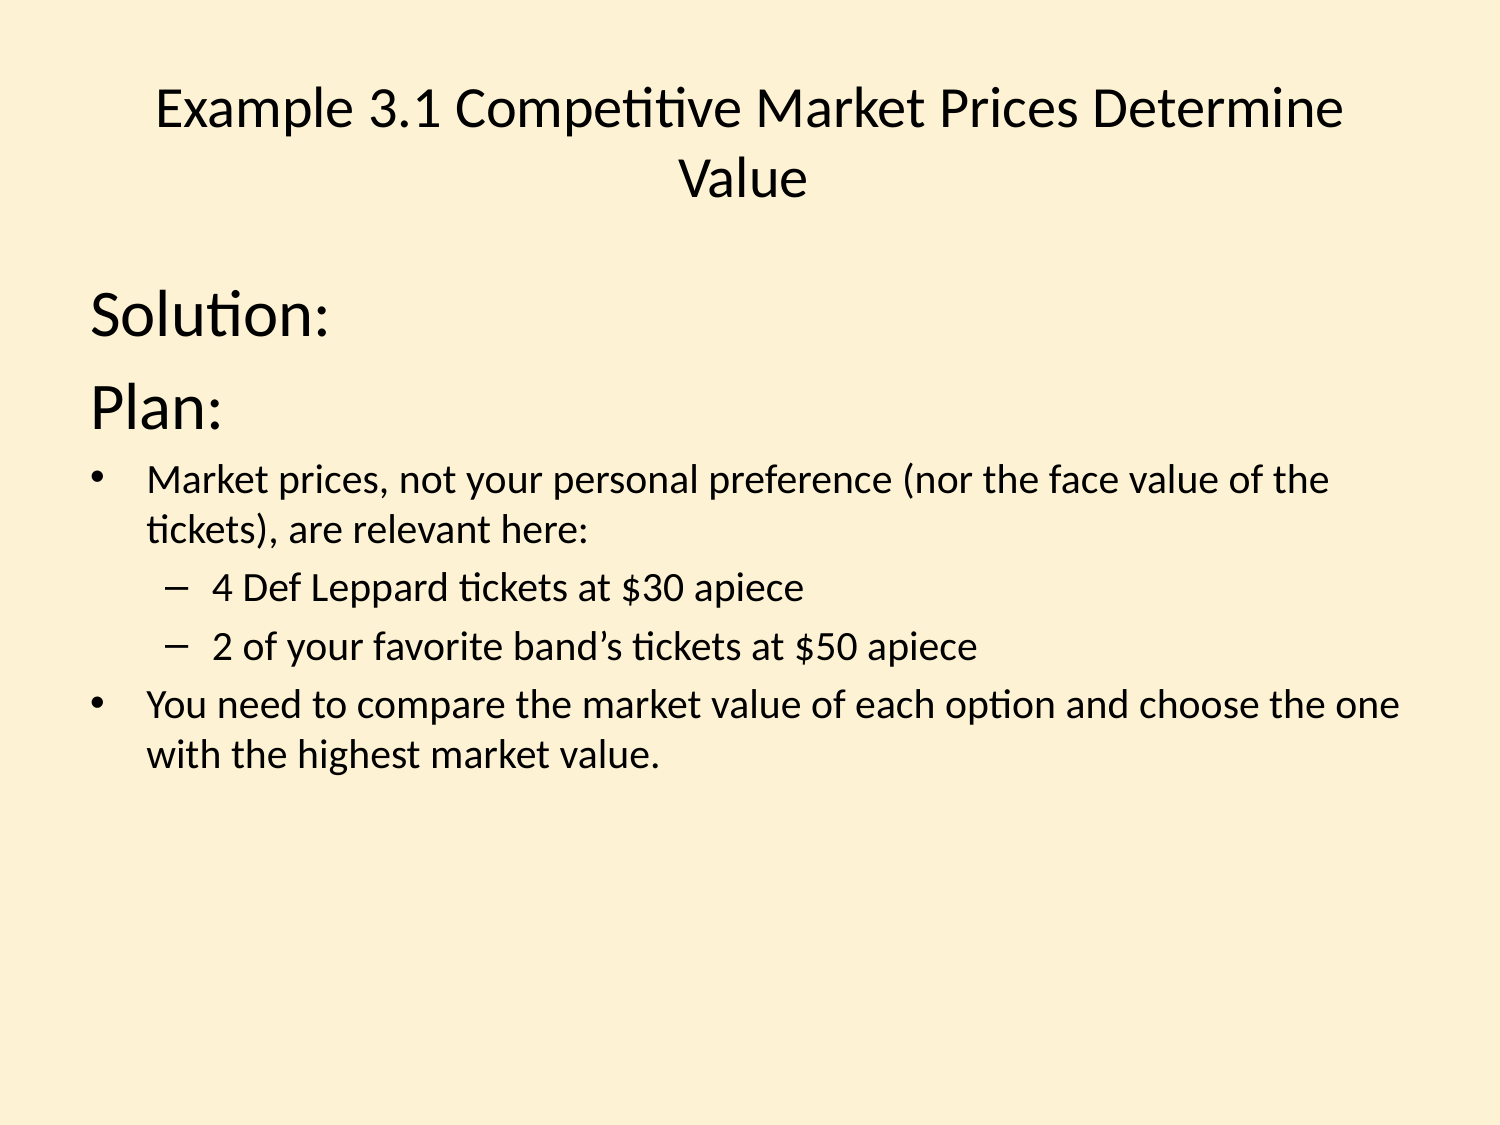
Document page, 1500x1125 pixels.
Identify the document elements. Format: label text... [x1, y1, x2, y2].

title Example 3.1 Competitive Market Prices Determine Value [74, 44, 1426, 233]
list Solution: Plan: Market prices, not your personal preference (nor the face value of the tickets), are relevant here: 4 Def Leppard tickets at $30 apiece 2 of your favorite band’s tickets at $50 apiece You need to compare the market value of each option and choose the one with the highest market value. [74, 262, 1426, 1006]
